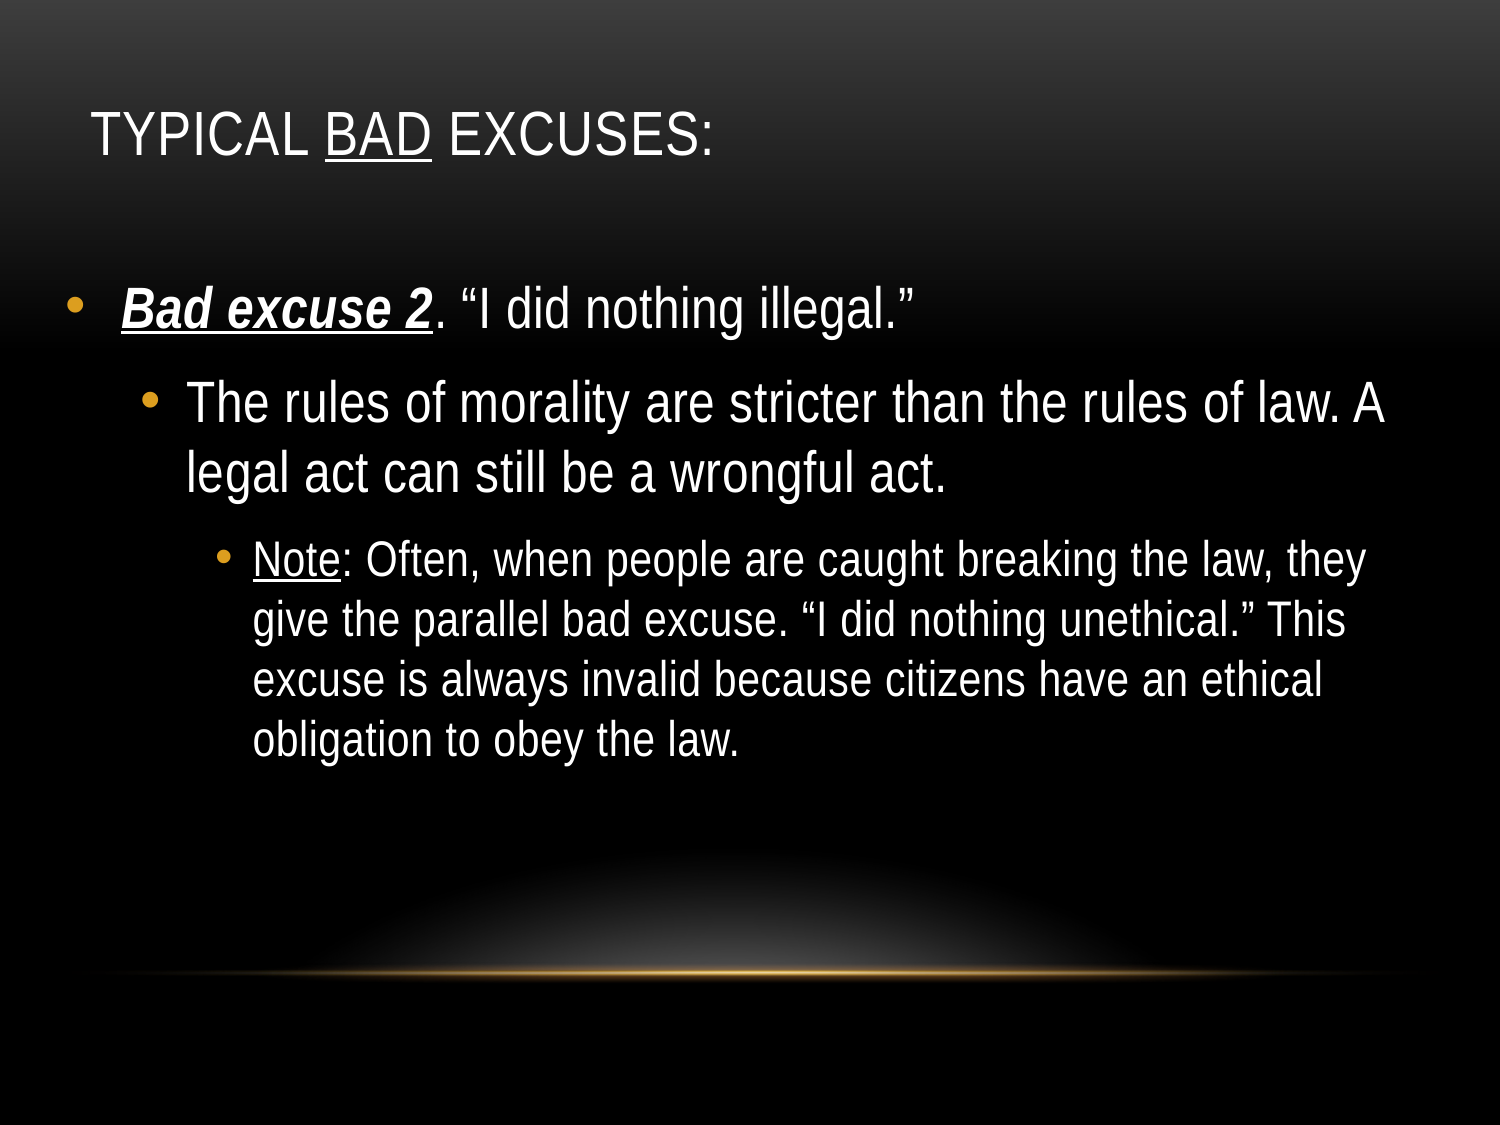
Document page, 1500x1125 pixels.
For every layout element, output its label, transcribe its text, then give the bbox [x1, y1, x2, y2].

title Typical bad excuses: [75, 45, 1425, 175]
picture [0, 0, 1500, 1125]
list Bad excuse 2. “I did nothing illegal.” The rules of morality are stricter than the rules of law. A legal act can still be a wrongful act. Note: Often, when people are caught breaking the law, they give the parallel bad excuse. “I did nothing unethical.” This excuse is always invalid because citizens have an ethical obligation to obey the law. [50, 262, 1463, 1088]
